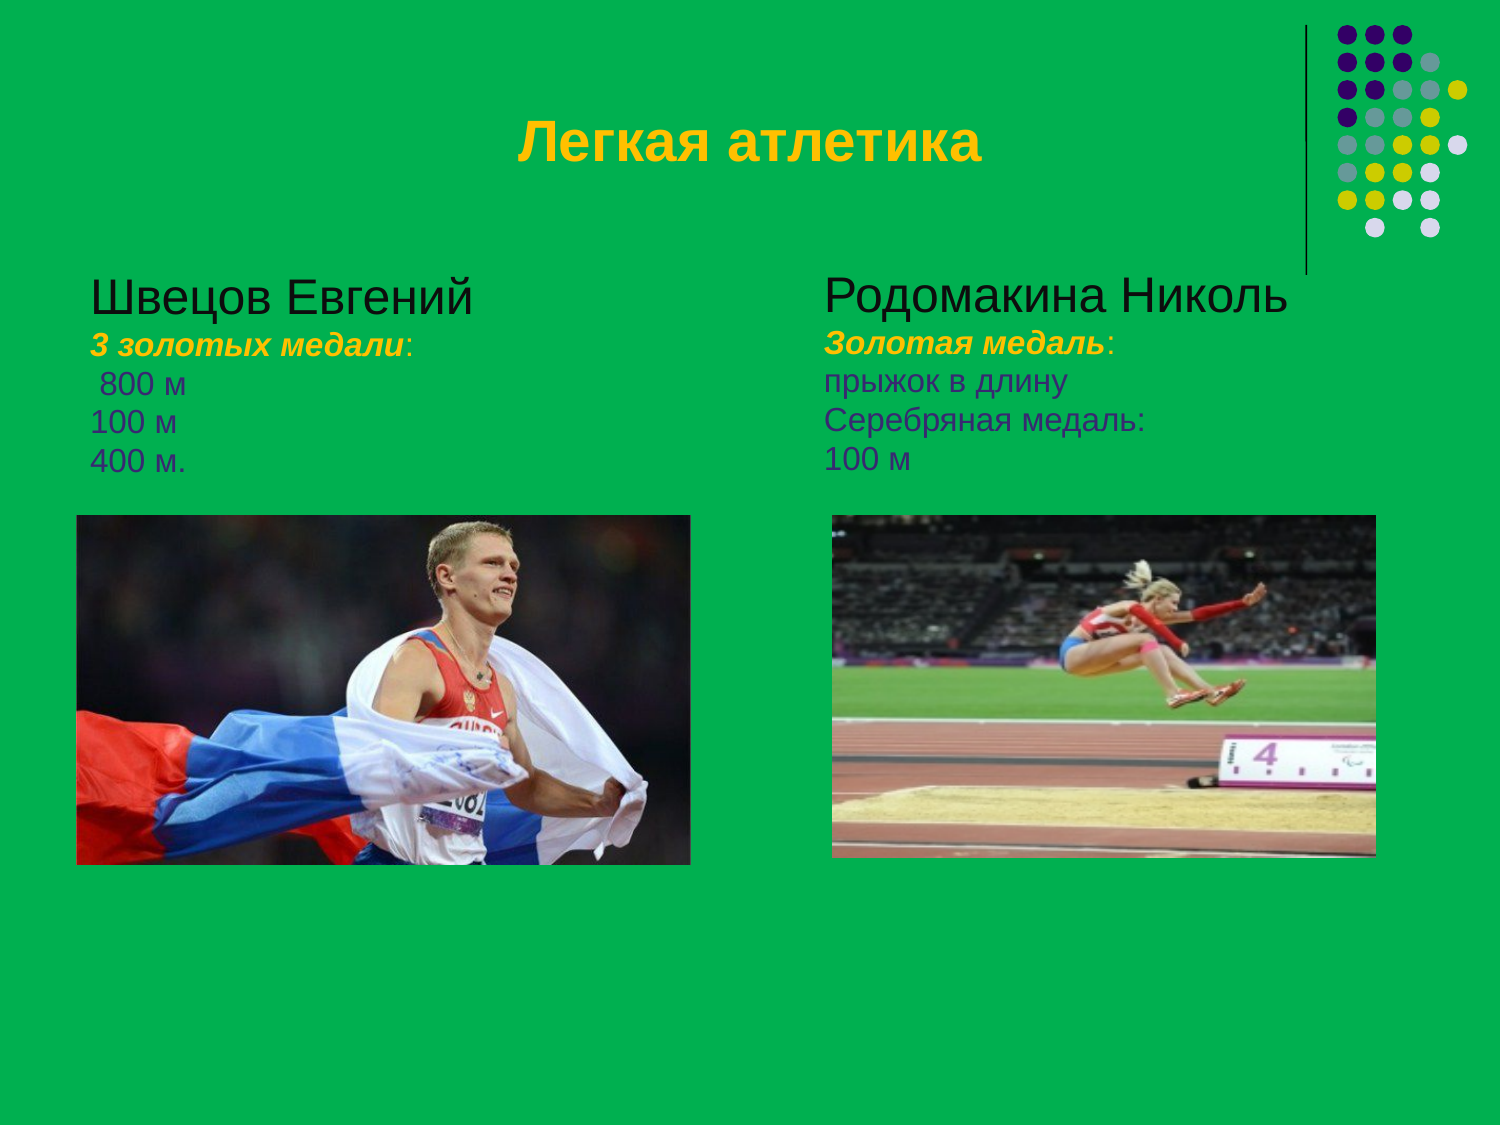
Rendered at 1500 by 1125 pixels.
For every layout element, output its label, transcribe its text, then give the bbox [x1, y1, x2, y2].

title Легкая атлетика [74, 44, 1426, 233]
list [76, 515, 692, 866]
list Швецов Евгений 3 золотых медали: 800 м 100 м 400 м. [74, 251, 738, 504]
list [832, 515, 1377, 859]
list Родомакина Николь Золотая медаль: прыжок в длину Серебряная медаль: 100 м [808, 243, 1473, 508]
